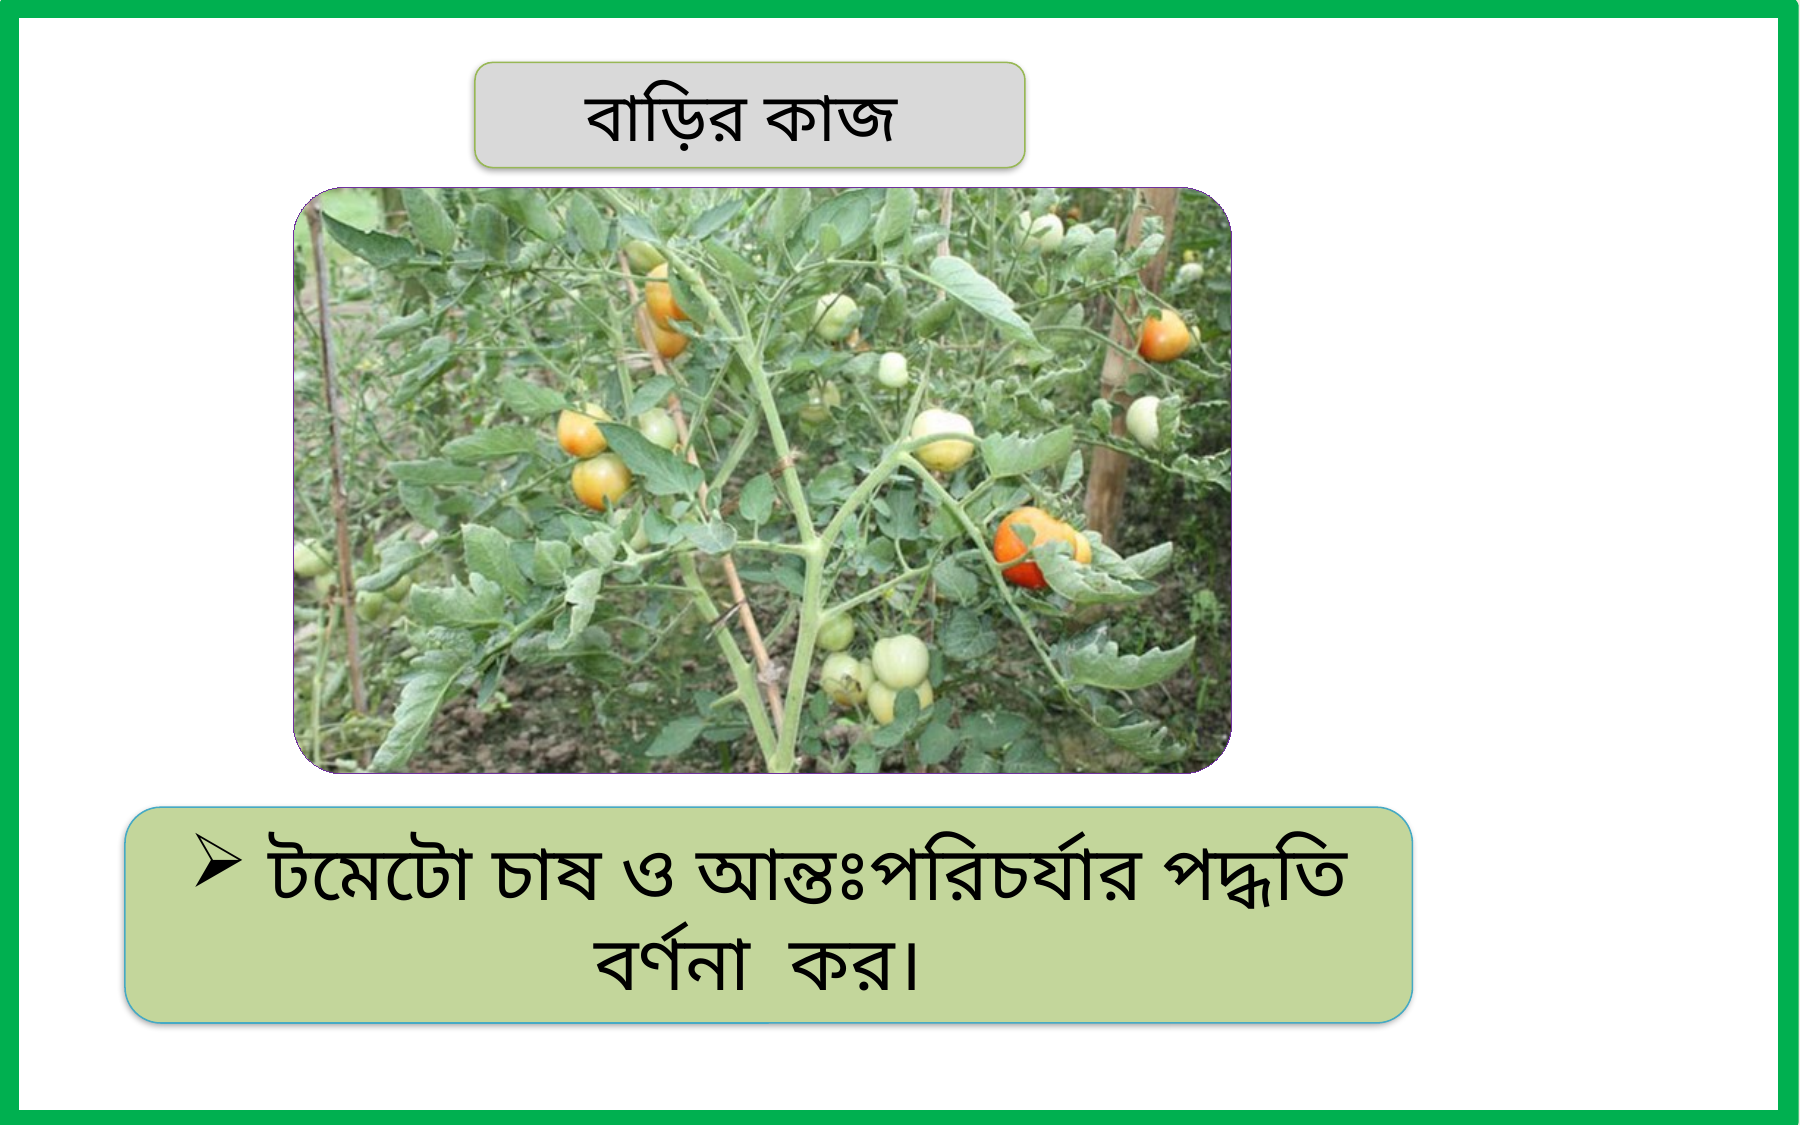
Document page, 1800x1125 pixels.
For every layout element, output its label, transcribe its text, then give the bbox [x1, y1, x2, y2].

picture [293, 187, 1232, 775]
text_box টমেটো চাষ ও আন্তঃপরিচর্যার পদ্ধতি বর্ণনা কর। [124, 806, 1414, 1024]
text_box বাড়ির কাজ [474, 61, 1026, 169]
